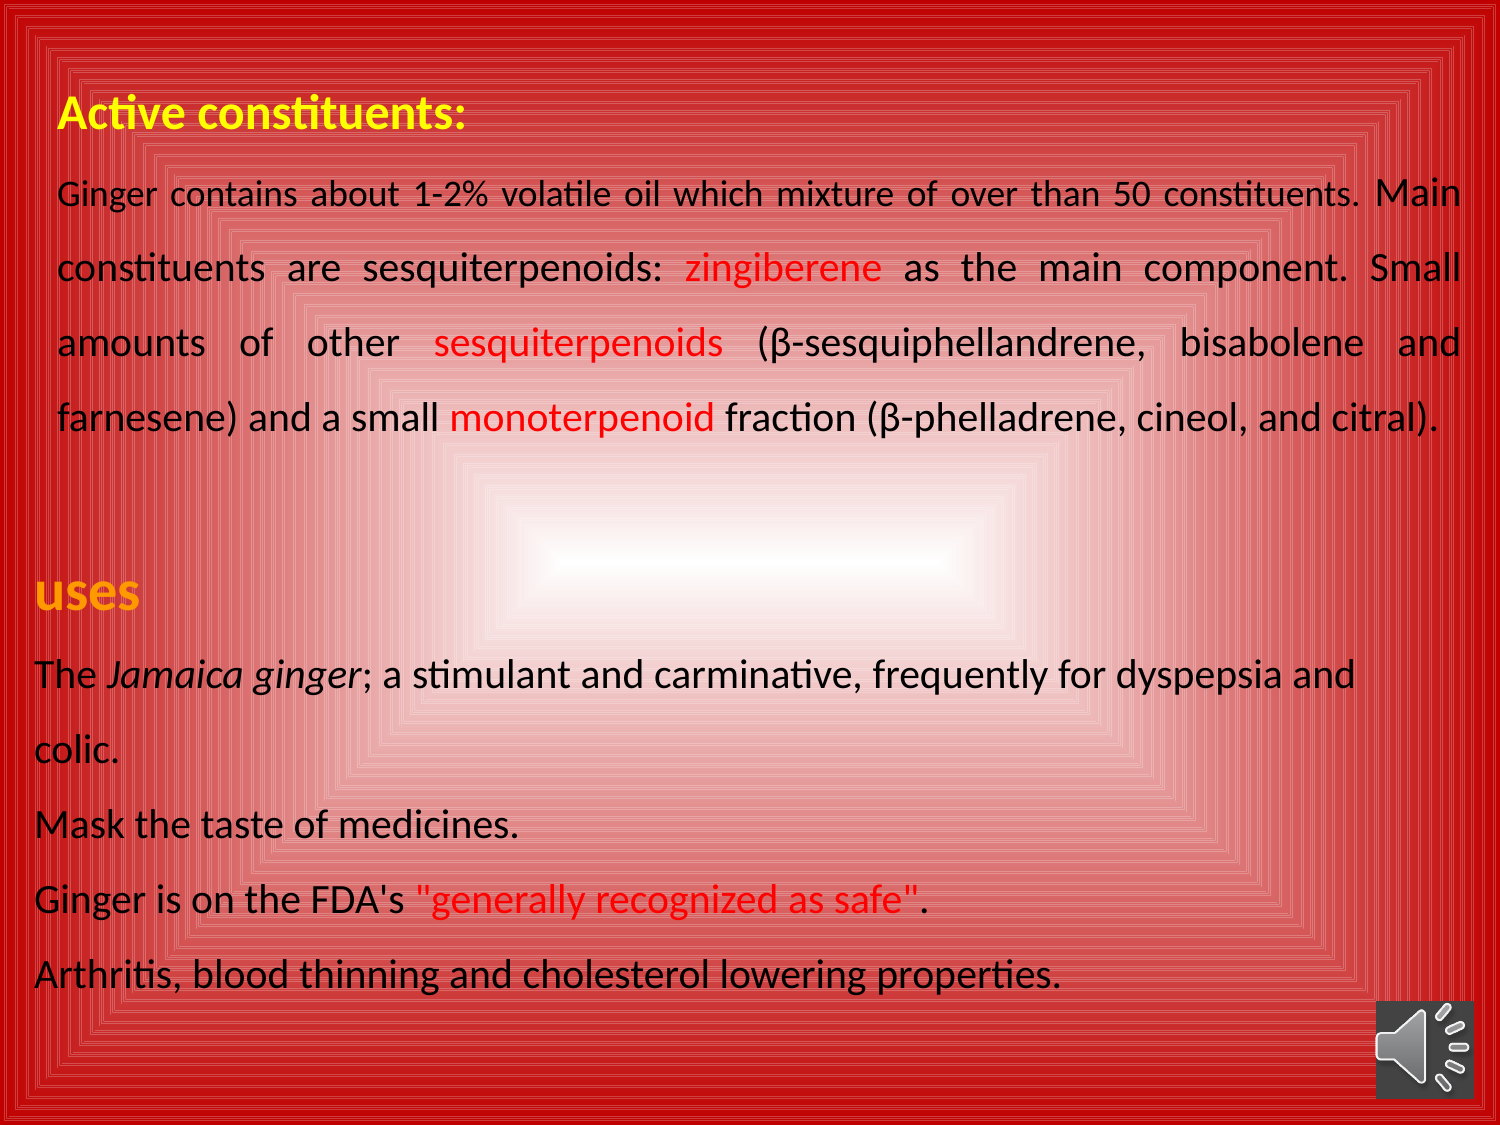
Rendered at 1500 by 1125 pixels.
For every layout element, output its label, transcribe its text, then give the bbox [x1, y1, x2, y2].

text_box Active constituents: Ginger contains about 1-2% volatile oil which mixture of over than 50 constituents. Main constituents are sesquiterpenoids: zingiberene as the main component. Small amounts of other sesquiterpenoids (β-sesquiphellandrene, bisabolene and farnesene) and a small monoterpenoid fraction (β-phelladrene, cineol, and citral). [42, 42, 1477, 447]
picture [1374, 999, 1476, 1101]
text_box uses The Jamaica ginger; a stimulant and carminative, frequently for dyspepsia and colic. Mask the taste of medicines. Ginger is on the FDA's "generally recognized as safe". Arthritis, blood thinning and cholesterol lowering properties. [19, 544, 1465, 1005]
